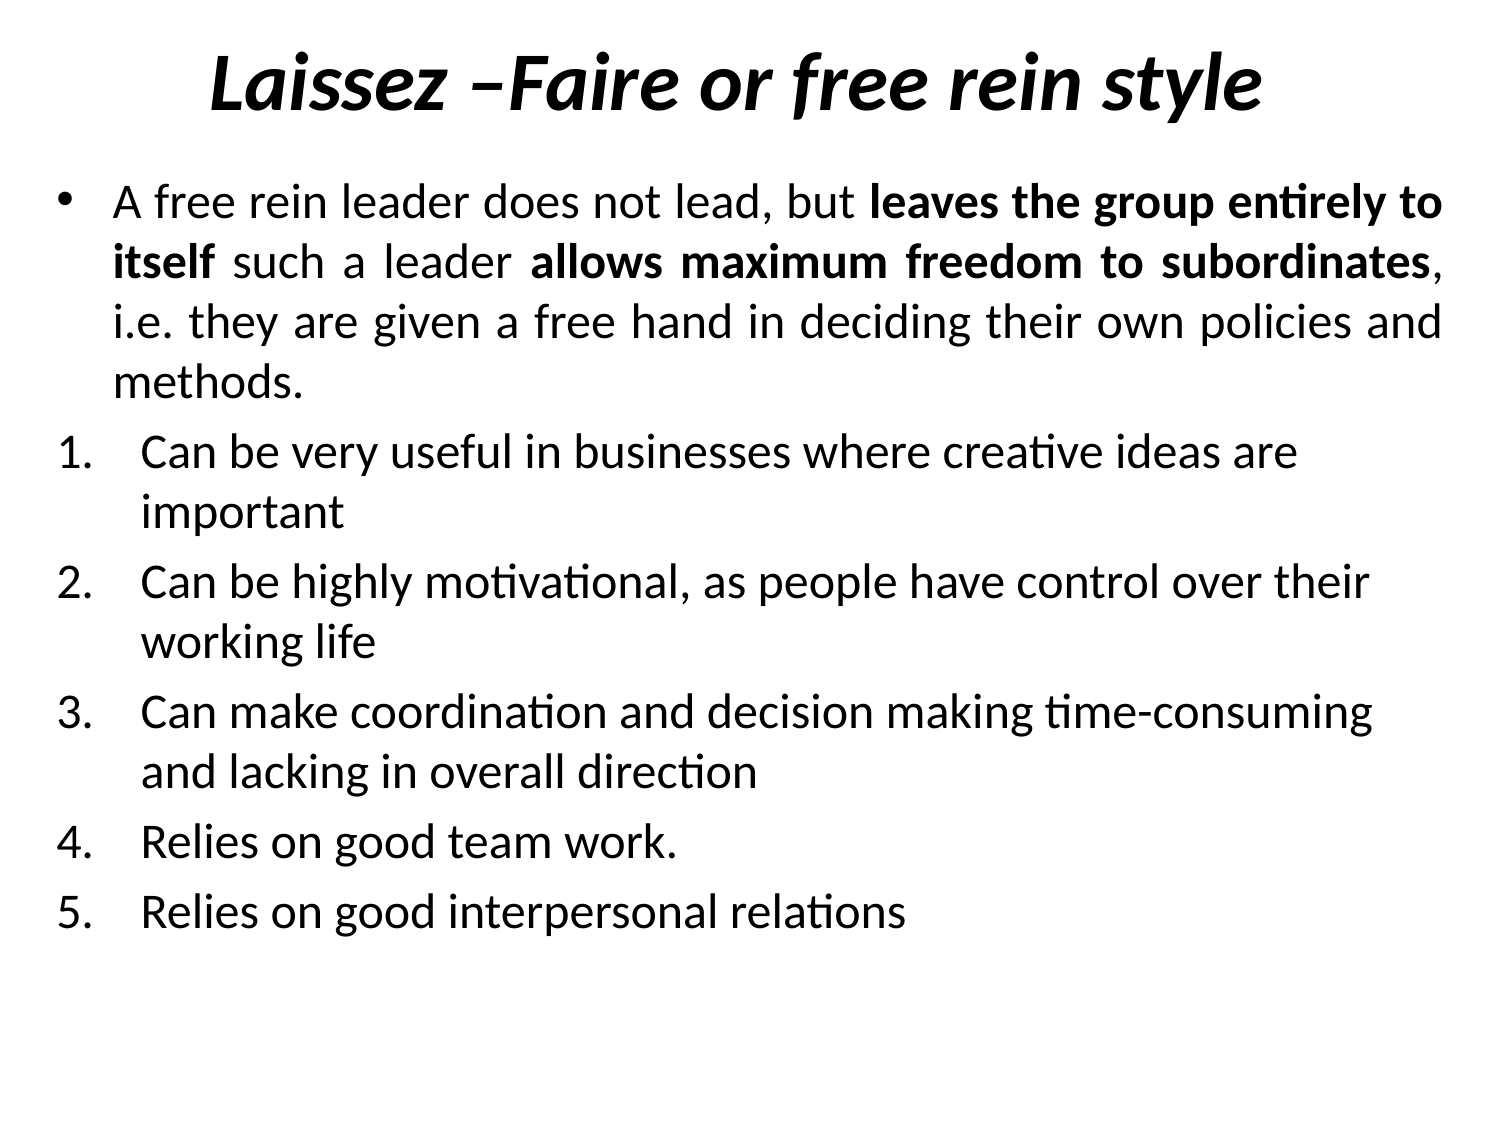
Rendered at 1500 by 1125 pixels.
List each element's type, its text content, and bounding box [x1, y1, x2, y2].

title Laissez –Faire or free rein style [39, 19, 1436, 135]
list A free rein leader does not lead, but leaves the group entirely to itself such a leader allows maximum freedom to subordinates, i.e. they are given a free hand in deciding their own policies and methods. Can be very useful in businesses where creative ideas are important Can be highly motivational, as people have control over their working life Can make coordination and decision making time-consuming and lacking in overall direction Relies on good team work. Relies on good interpersonal relations [41, 160, 1459, 1083]
